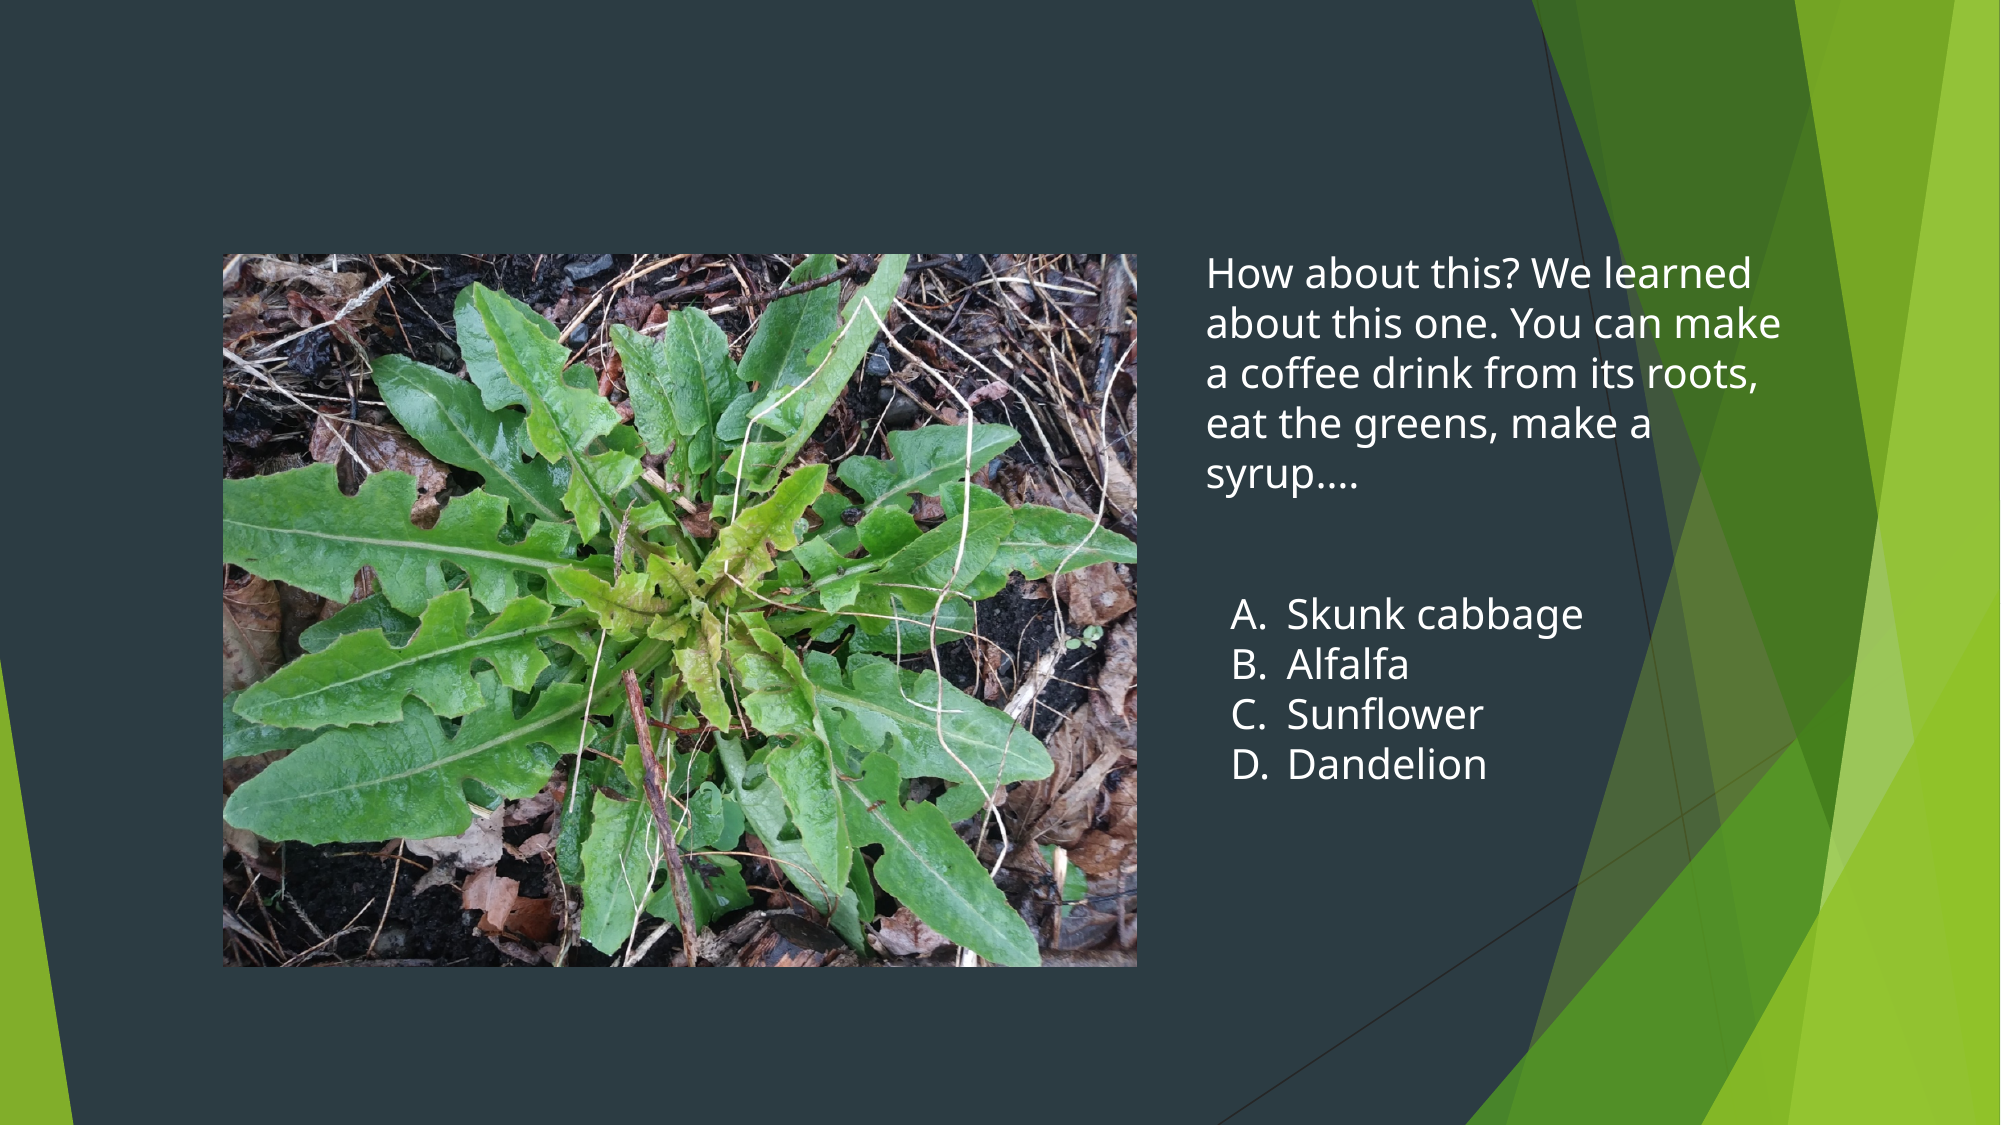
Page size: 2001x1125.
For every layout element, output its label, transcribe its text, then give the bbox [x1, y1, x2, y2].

text_box Skunk cabbage Alfalfa Sunflower Dandelion [1222, 580, 1592, 796]
text_box How about this? We learned about this one. You can make a coffee drink from its roots, eat the greens, make a syrup…. [1198, 239, 1821, 504]
picture [222, 252, 1137, 967]
